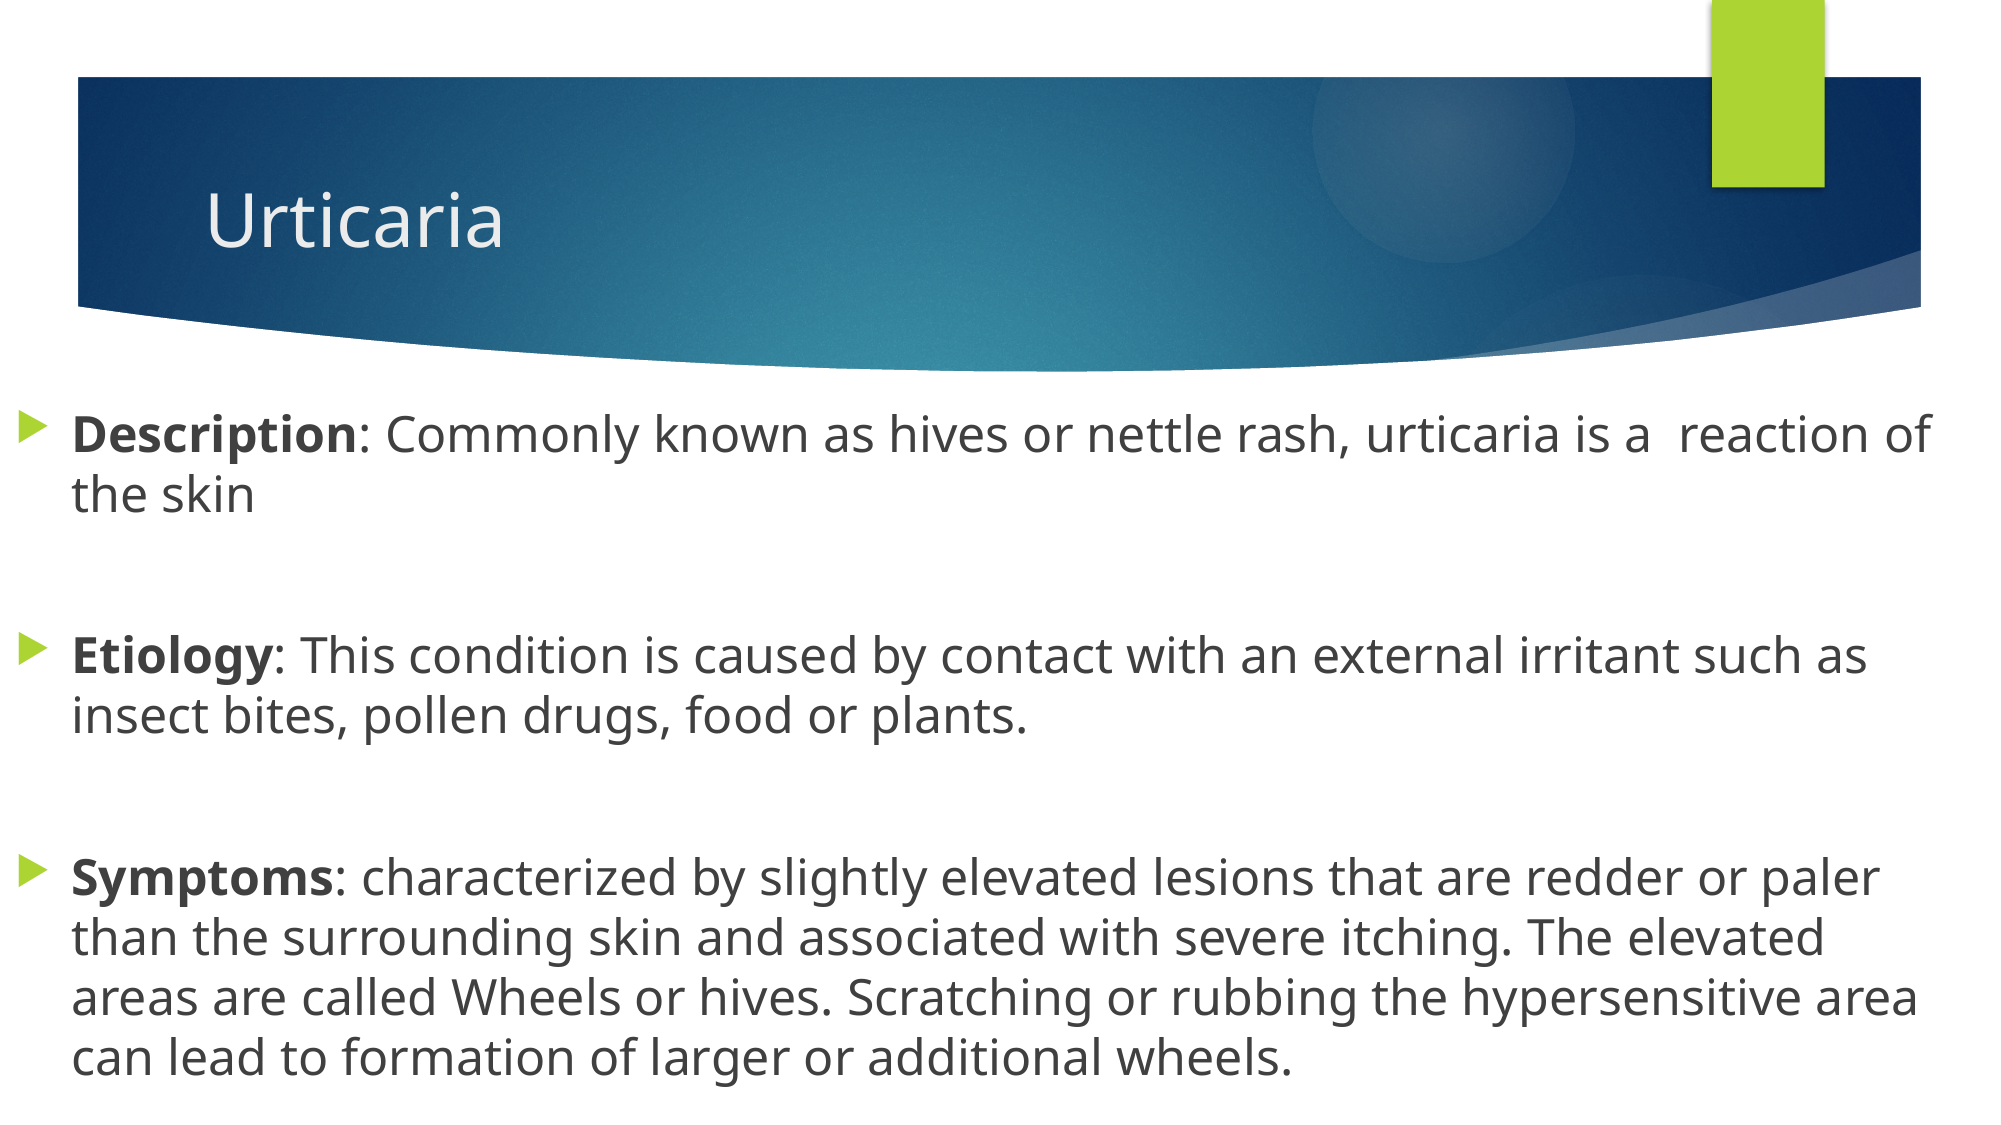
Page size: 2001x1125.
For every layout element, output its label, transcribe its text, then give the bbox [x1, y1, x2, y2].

title Urticaria [189, 159, 1627, 276]
list Description: Commonly known as hives or nettle rash, urticaria is a reaction of the skin Etiology: This condition is caused by contact with an external irritant such as insect bites, pollen drugs, food or plants. Symptoms: characterized by slightly elevated lesions that are redder or paler than the surrounding skin and associated with severe itching. The elevated areas are called Wheels or hives. Scratching or rubbing the hypersensitive area can lead to formation of larger or additional wheels. [0, 394, 1976, 1077]
